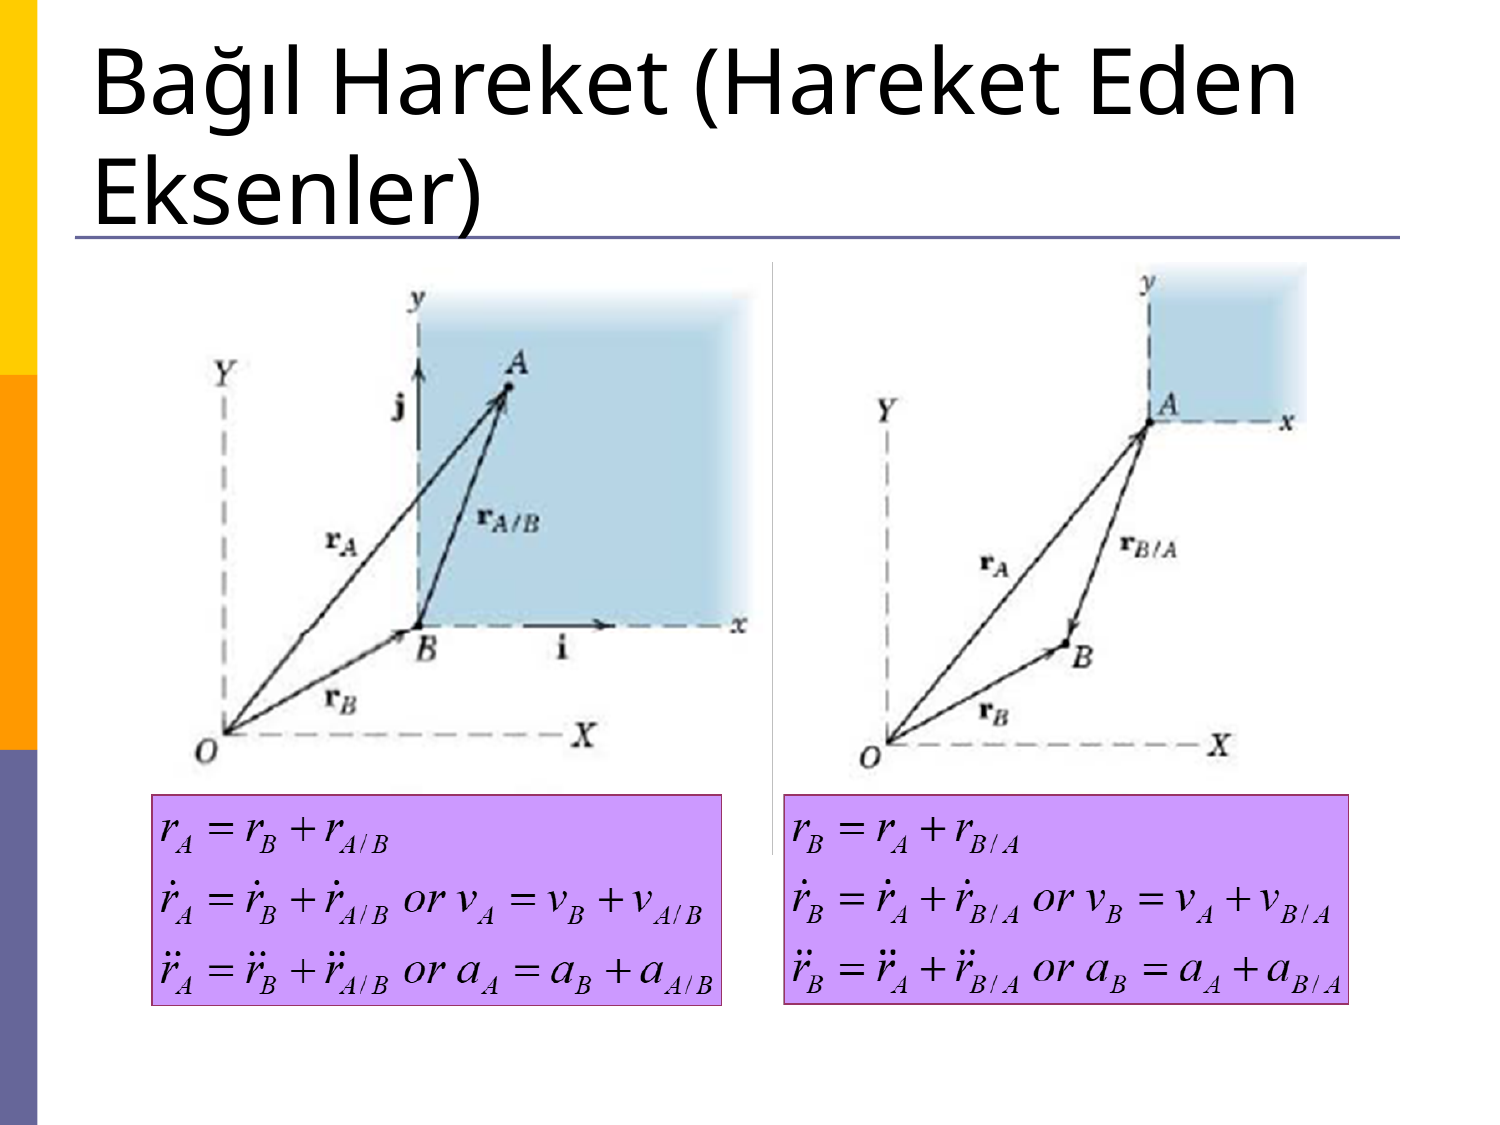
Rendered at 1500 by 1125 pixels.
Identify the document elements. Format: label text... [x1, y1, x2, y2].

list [151, 262, 1349, 1006]
title Bağıl Hareket (Hareket Eden Eksenler) [75, 45, 1425, 250]
